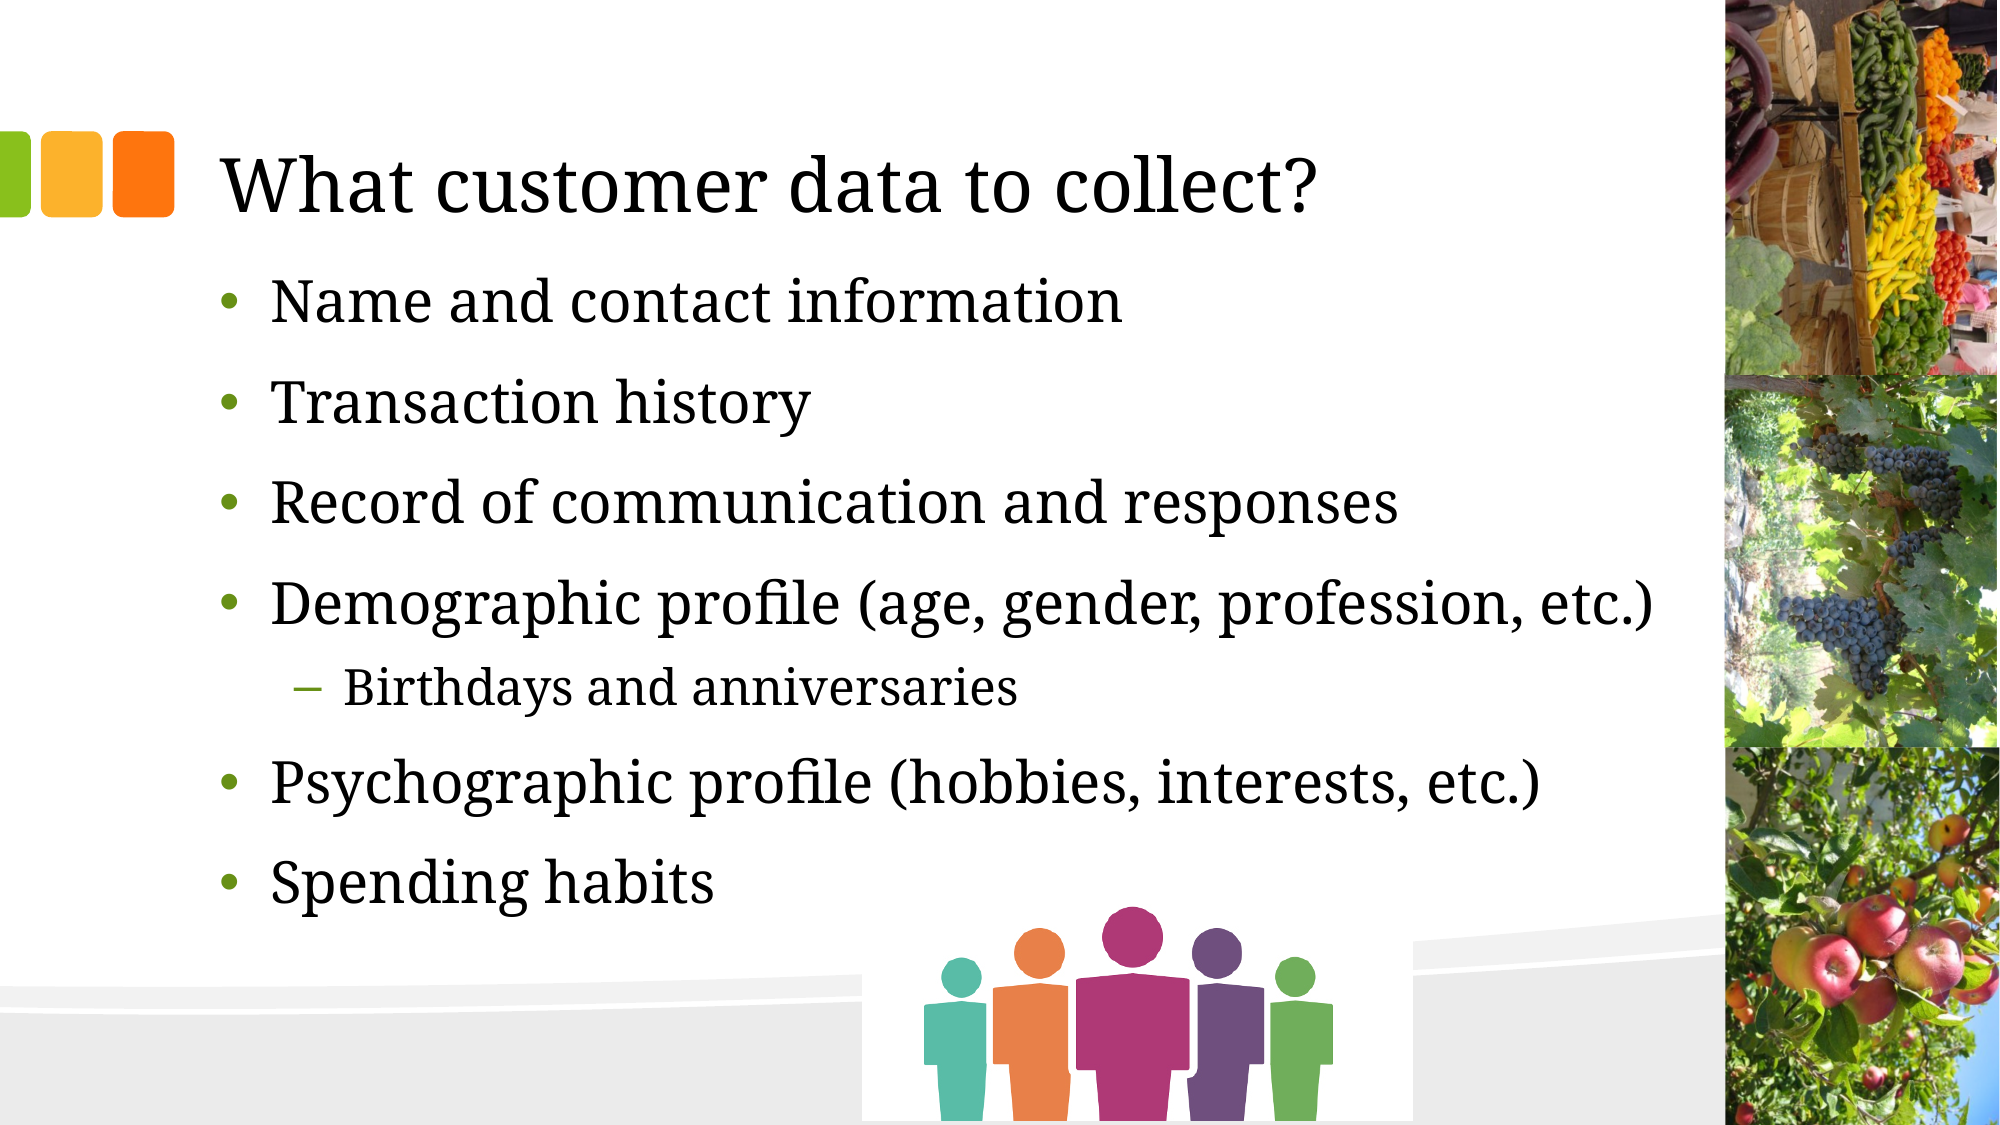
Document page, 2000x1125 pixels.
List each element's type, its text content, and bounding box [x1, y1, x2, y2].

picture [1726, 0, 1997, 747]
list Name and contact information Transaction history Record of communication and responses Demographic profile (age, gender, profession, etc.) Birthdays and anniversaries Psychographic profile (hobbies, interests, etc.) Spending habits [199, 262, 1800, 1013]
picture [1726, 748, 2000, 1125]
picture [861, 903, 1413, 1122]
title What customer data to collect? [199, 24, 1800, 238]
